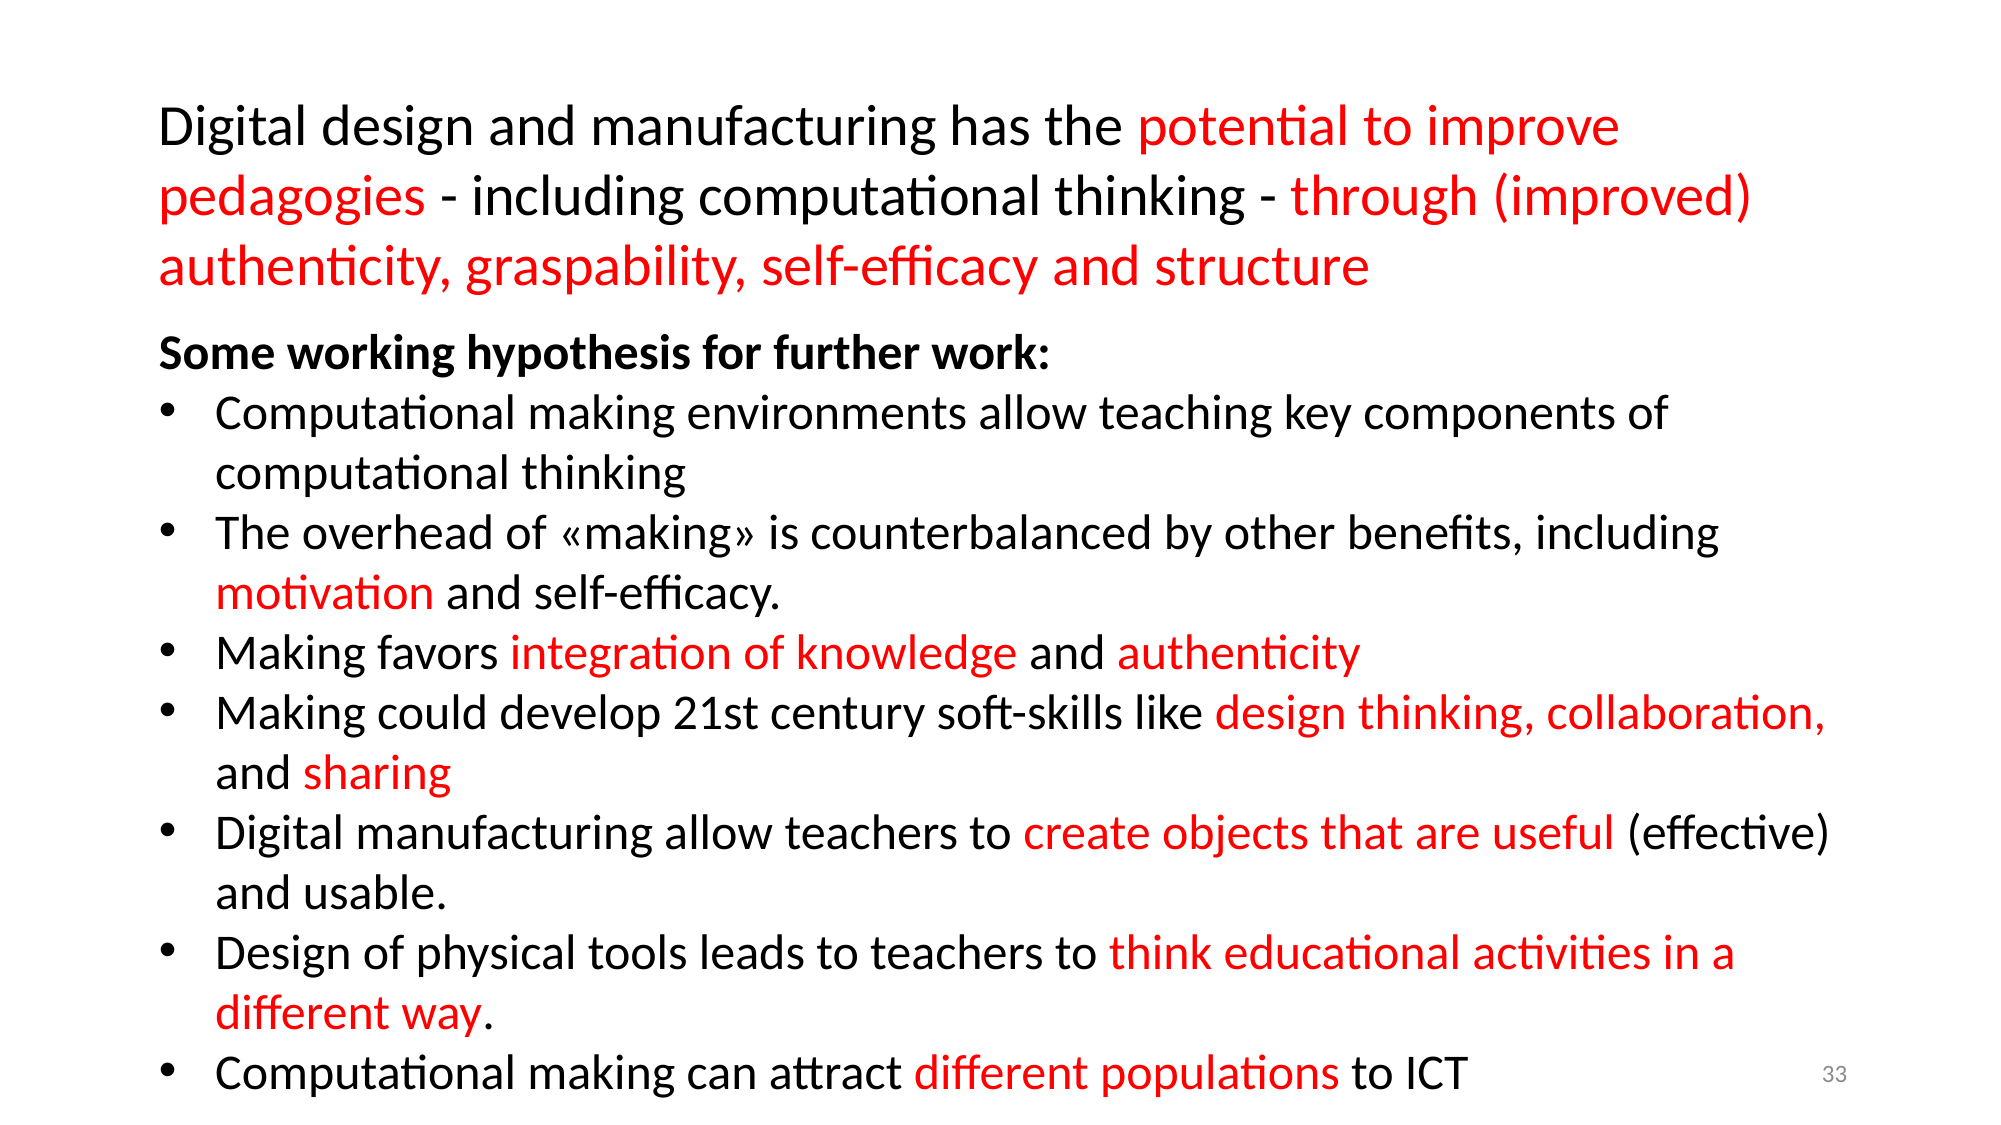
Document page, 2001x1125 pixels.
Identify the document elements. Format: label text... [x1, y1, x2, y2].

slide_number 33 [1412, 1042, 1863, 1103]
text_box Digital design and manufacturing has the potential to improve pedagogies - including computational thinking - through (improved) authenticity, graspability, self-efficacy and structure [143, 79, 1854, 305]
text_box Some working hypothesis for further work: Computational making environments allow teaching key components of computational thinking The overhead of «making» is counterbalanced by other benefits, including motivation and self-efficacy. Making favors integration of knowledge and authenticity Making could develop 21st century soft-skills like design thinking, collaboration, and sharing Digital manufacturing allow teachers to create objects that are useful (effective) and usable. Design of physical tools leads to teachers to think educational activities in a different way. Computational making can attract different populations to ICT [143, 311, 1925, 1107]
